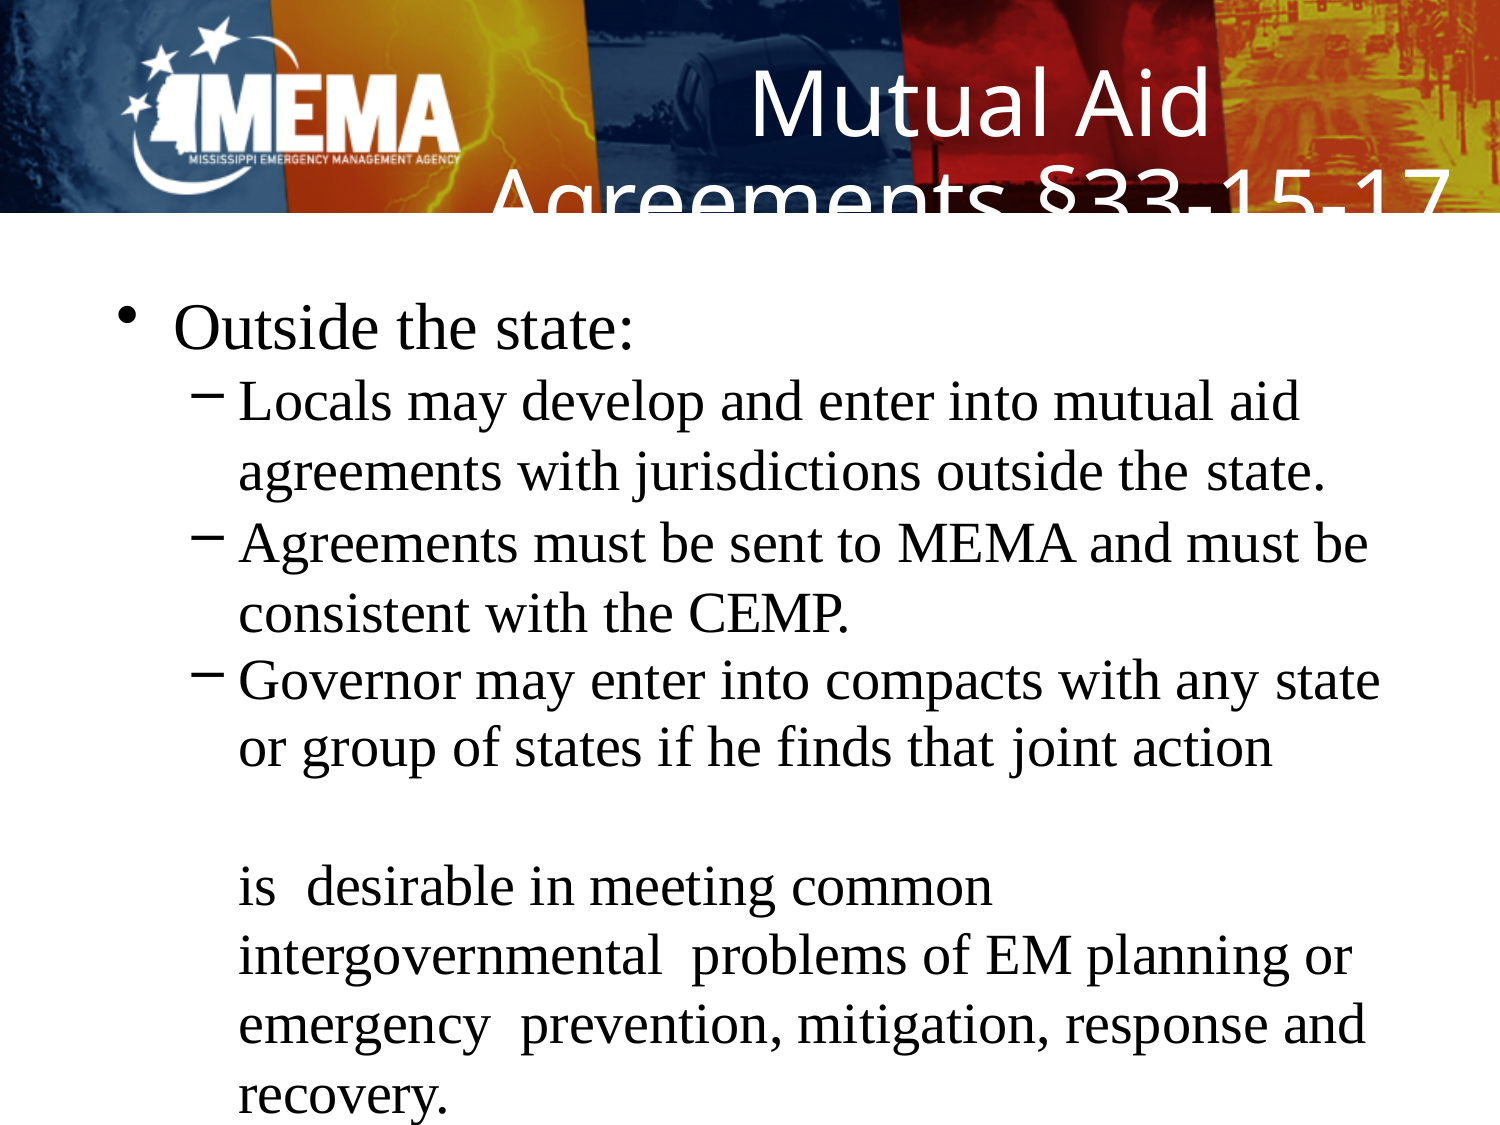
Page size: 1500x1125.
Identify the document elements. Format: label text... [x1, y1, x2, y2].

text_box Outside the state: Locals may develop and enter into mutual aid agreements with jurisdictions outside the state. Agreements must be sent to MEMA and must be consistent with the CEMP. Governor may enter into compacts with any state or group of states if he finds that joint action is desirable in meeting common intergovernmental problems of EM planning or emergency prevention, mitigation, response and recovery. [99, 275, 1450, 1125]
picture [0, 0, 1500, 213]
